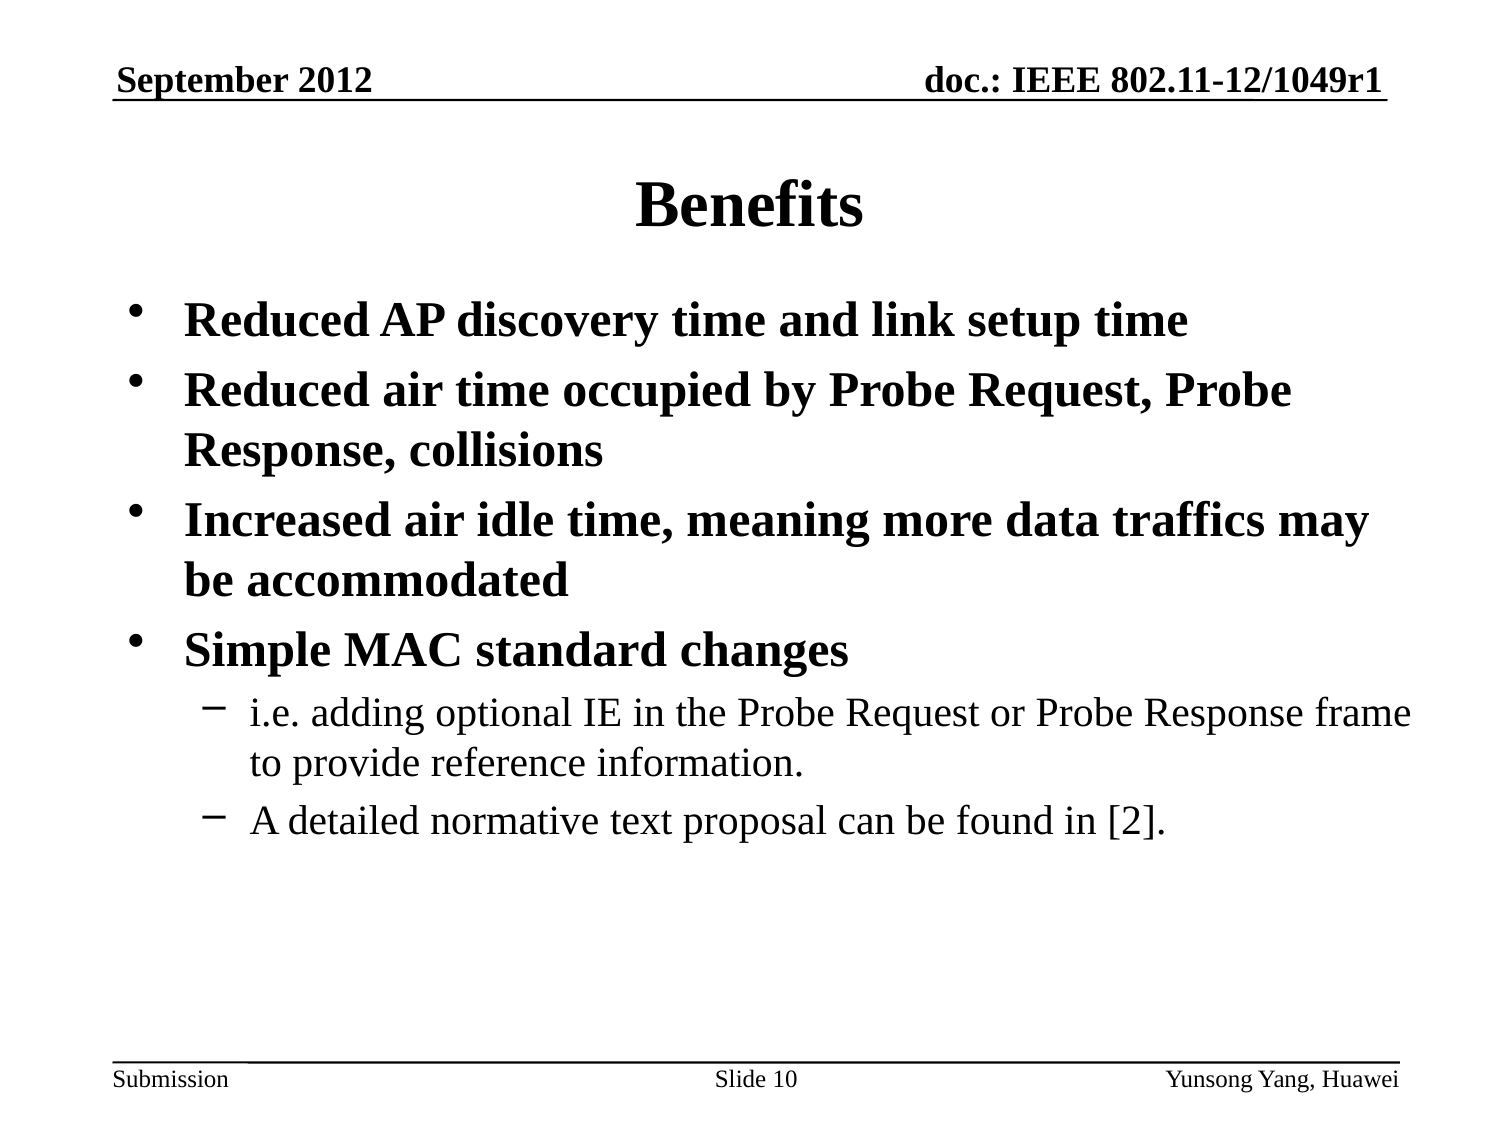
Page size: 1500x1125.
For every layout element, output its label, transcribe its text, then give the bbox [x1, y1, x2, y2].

slide_number Slide 10 [712, 1061, 800, 1093]
title Benefits [112, 112, 1388, 278]
list Reduced AP discovery time and link setup time Reduced air time occupied by Probe Request, Probe Response, collisions Increased air idle time, meaning more data traffics may be accommodated Simple MAC standard changes i.e. adding optional IE in the Probe Request or Probe Response frame to provide reference information. A detailed normative text proposal can be found in [2]. [112, 278, 1448, 1047]
